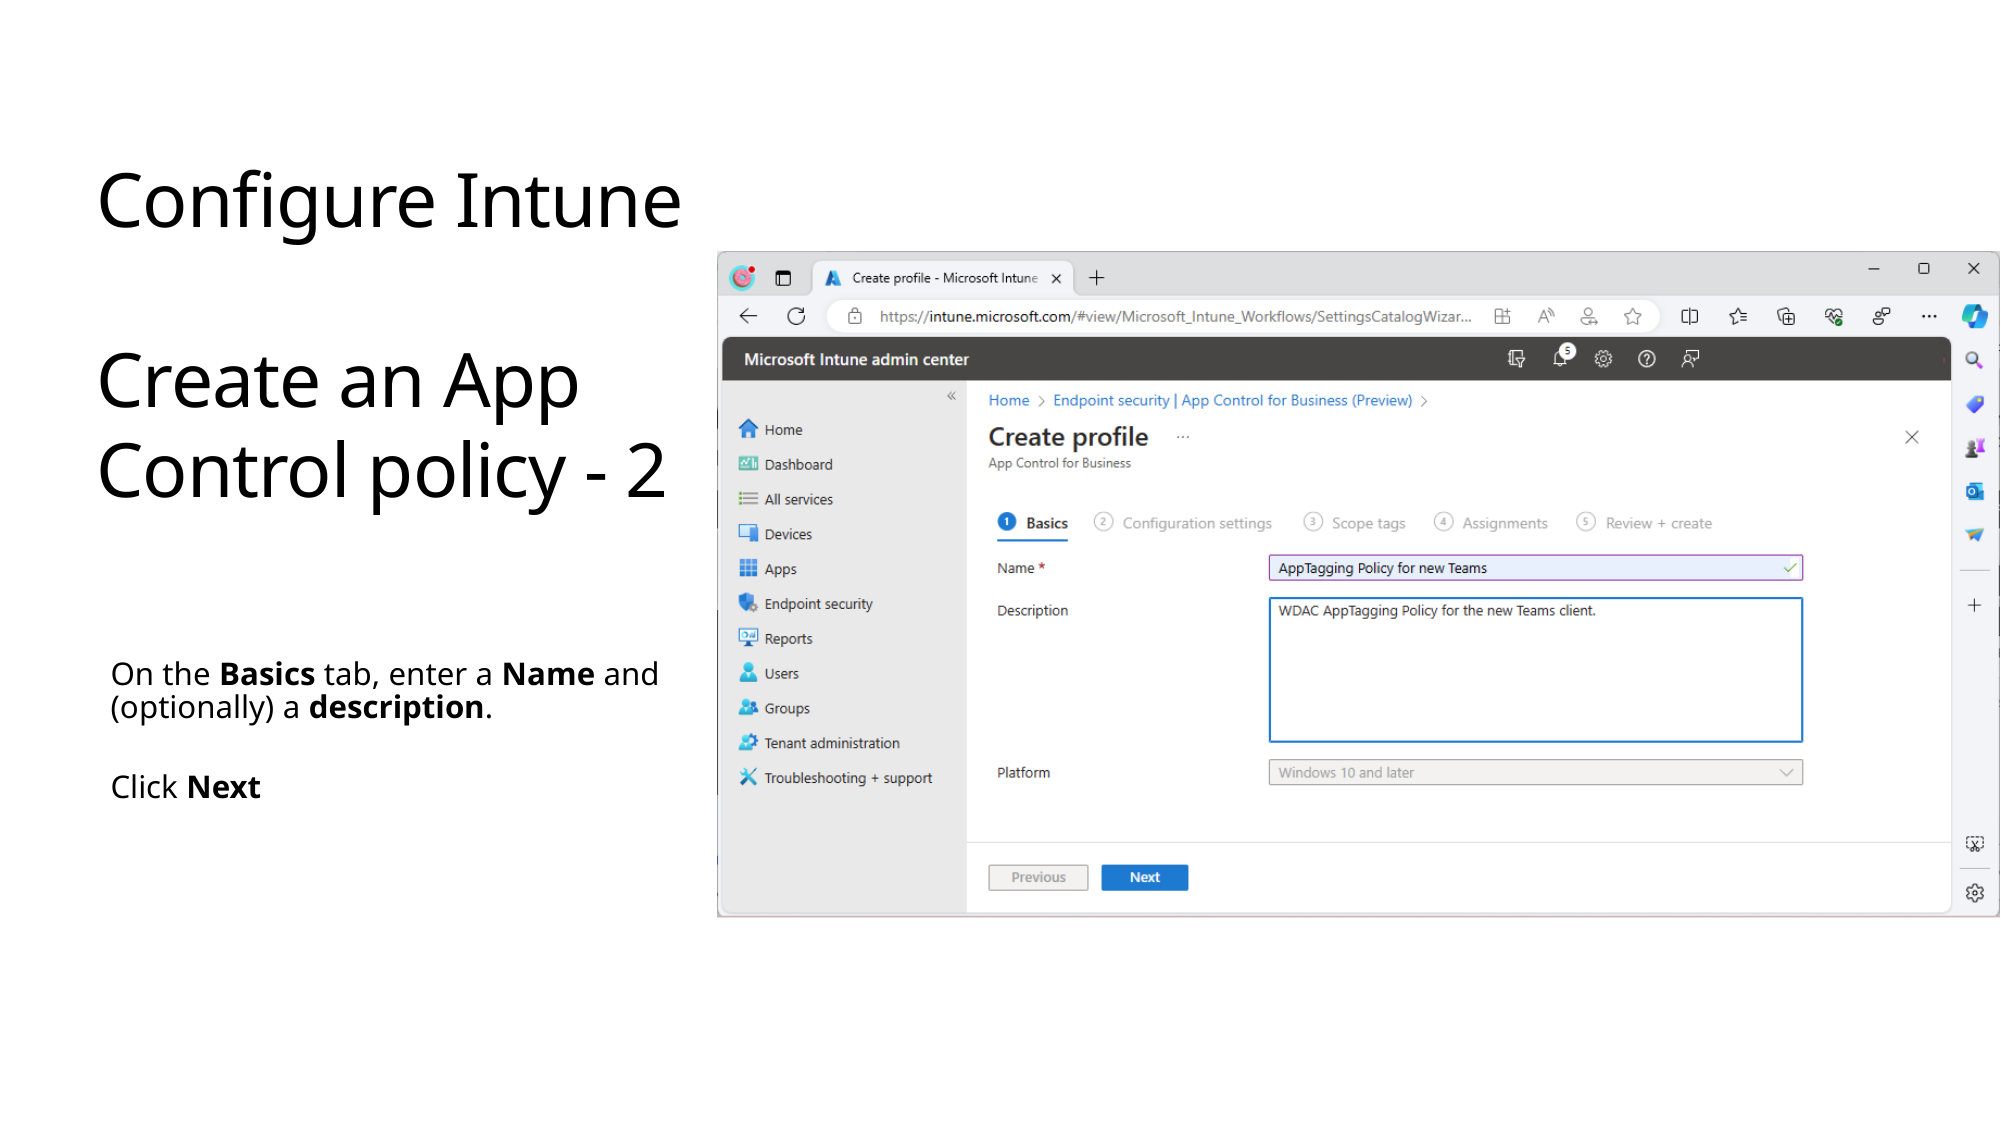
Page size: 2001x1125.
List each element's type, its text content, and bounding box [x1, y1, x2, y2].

picture [717, 251, 2000, 918]
text_box On the Basics tab, enter a Name and (optionally) a description. Click Next [95, 650, 718, 1100]
title Configure Intune Create an App Control policy - 2 [96, 96, 779, 513]
